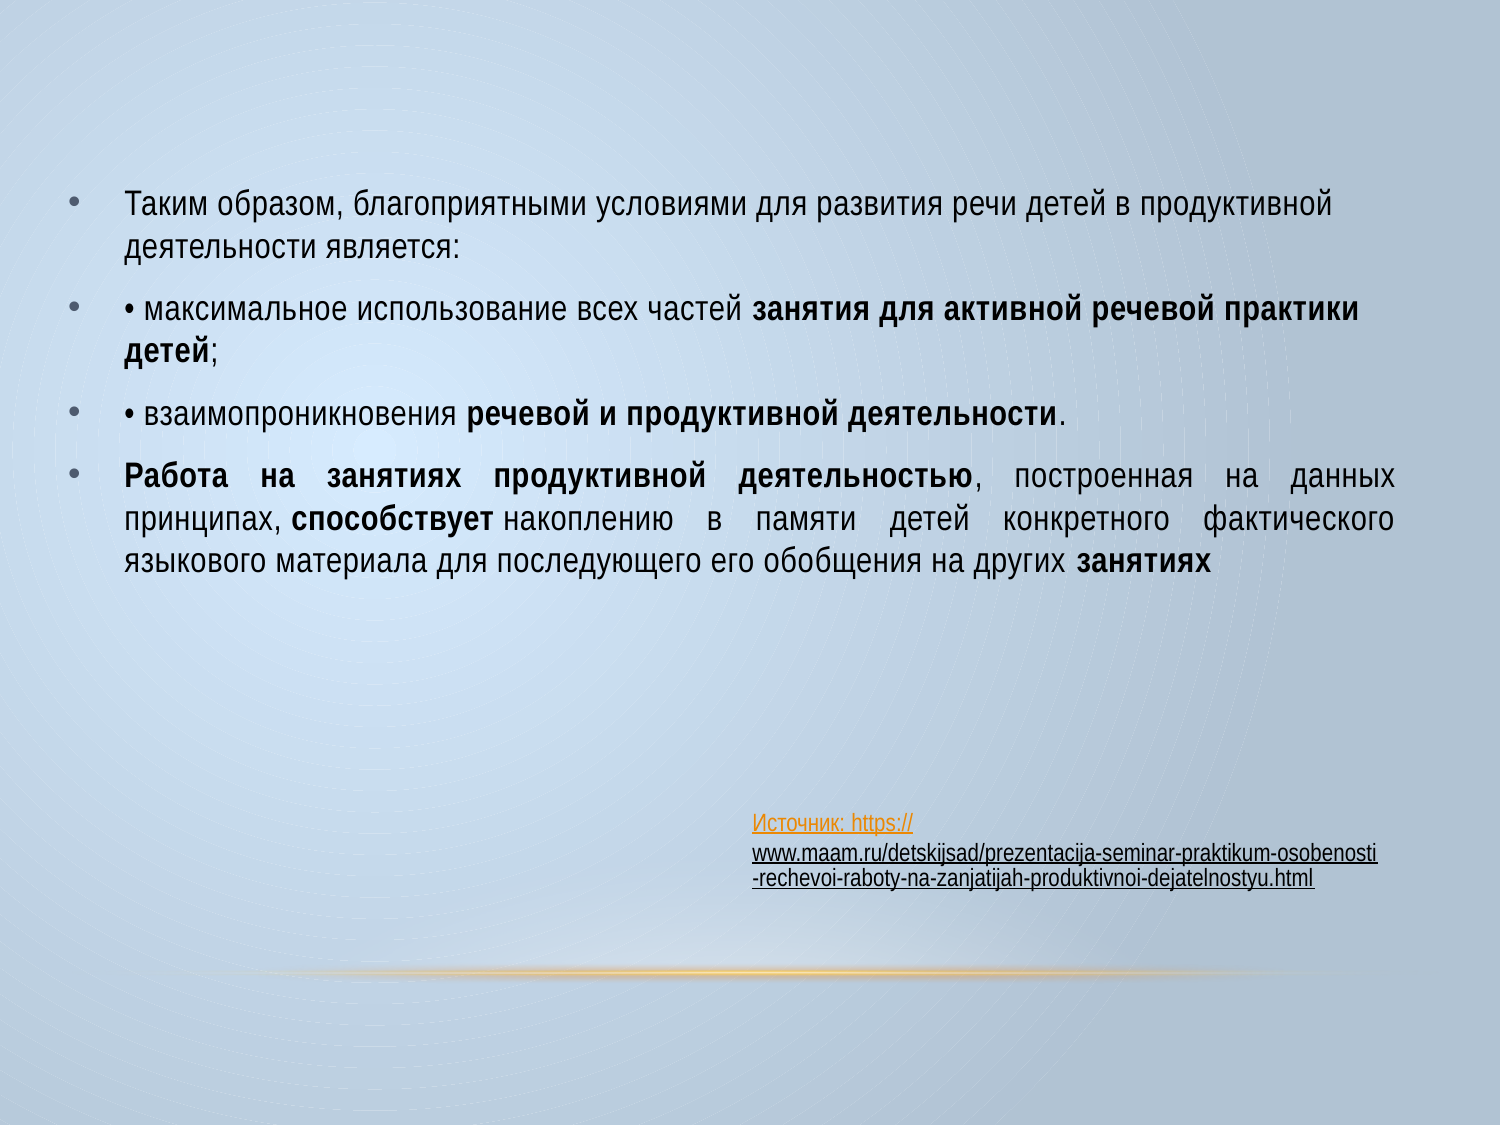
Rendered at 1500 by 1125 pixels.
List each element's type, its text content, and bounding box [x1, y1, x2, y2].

text_box Источник: https://www.maam.ru/detskijsad/prezentacija-seminar-praktikum-osobenosti-rechevoi-raboty-na-zanjatijah-produktivnoi-dejatelnostyu.html [737, 798, 1400, 904]
picture [0, 0, 1500, 1125]
list Таким образом, благоприятными условиями для развития речи детей в продуктивной деятельности является: • максимальное использование всех частей занятия для активной речевой практики детей; • взаимопроникновения речевой и продуктивной деятельности. Работа на занятиях продуктивной деятельностью, построенная на данных принципах, способствует накоплению в памяти детей конкретного фактического языкового материала для последующего его обобщения на других занятиях [53, 172, 1412, 1005]
